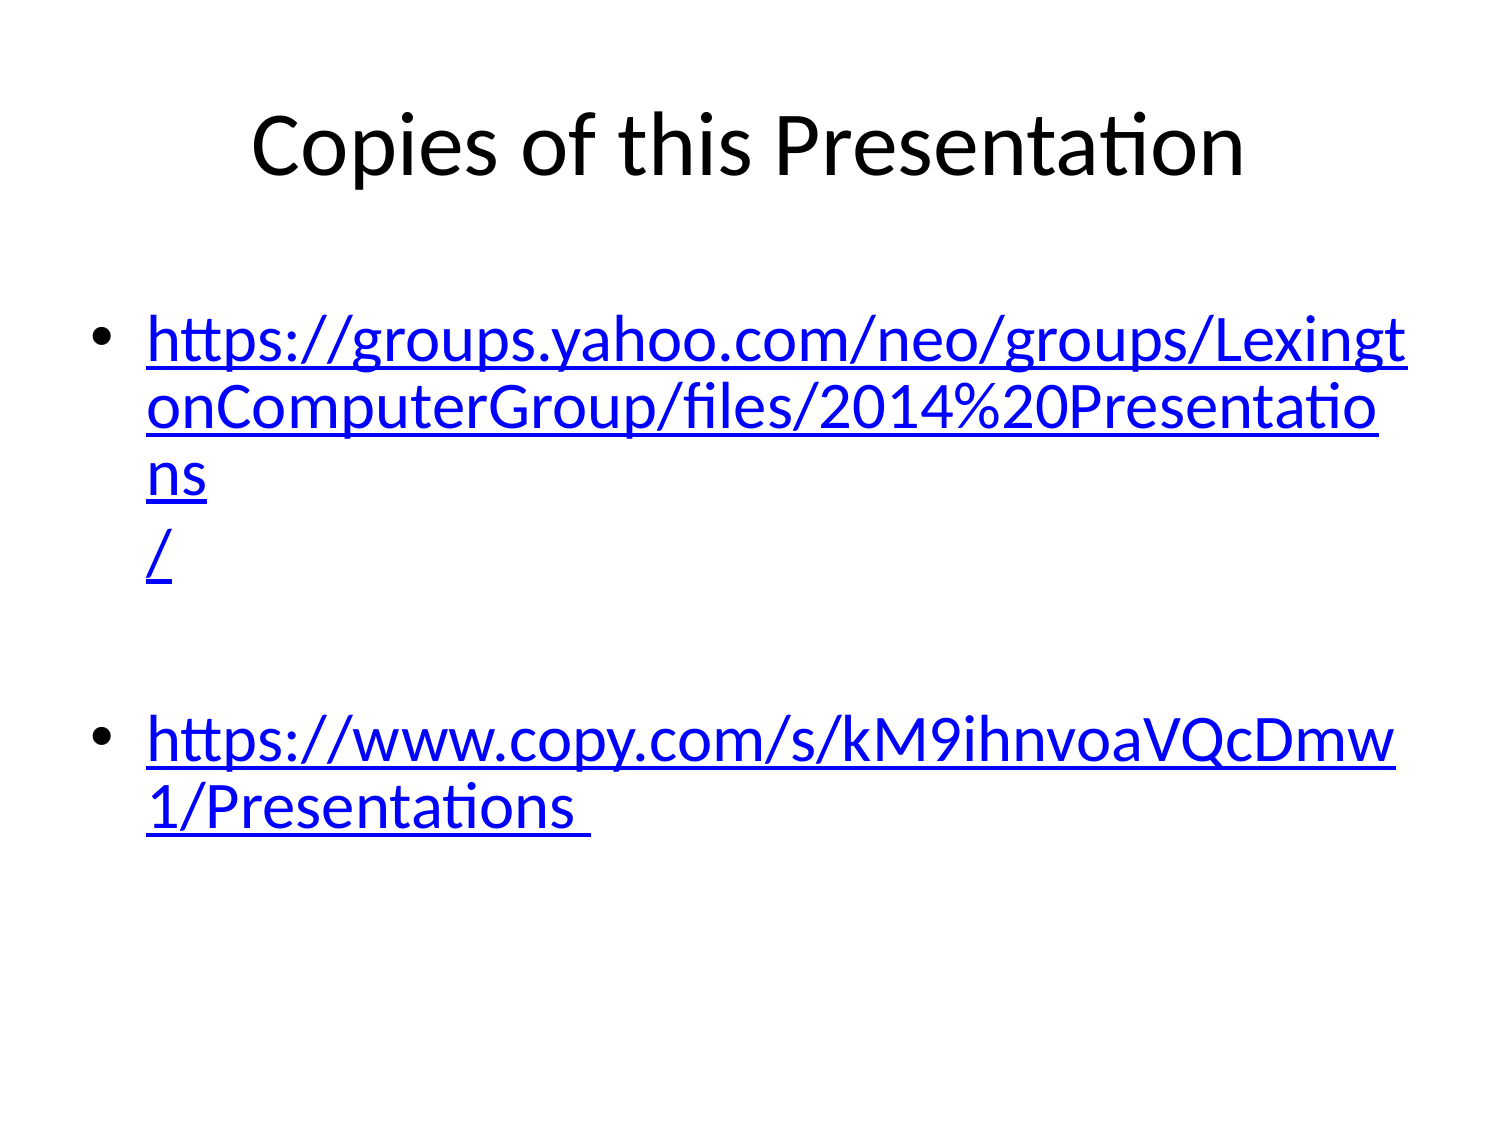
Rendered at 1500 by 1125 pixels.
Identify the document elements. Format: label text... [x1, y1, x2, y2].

list https://groups.yahoo.com/neo/groups/LexingtonComputerGroup/files/2014%20Presentations/ https://www.copy.com/s/kM9ihnvoaVQcDmw1/Presentations [75, 287, 1425, 1030]
title Copies of this Presentation [75, 45, 1425, 233]
